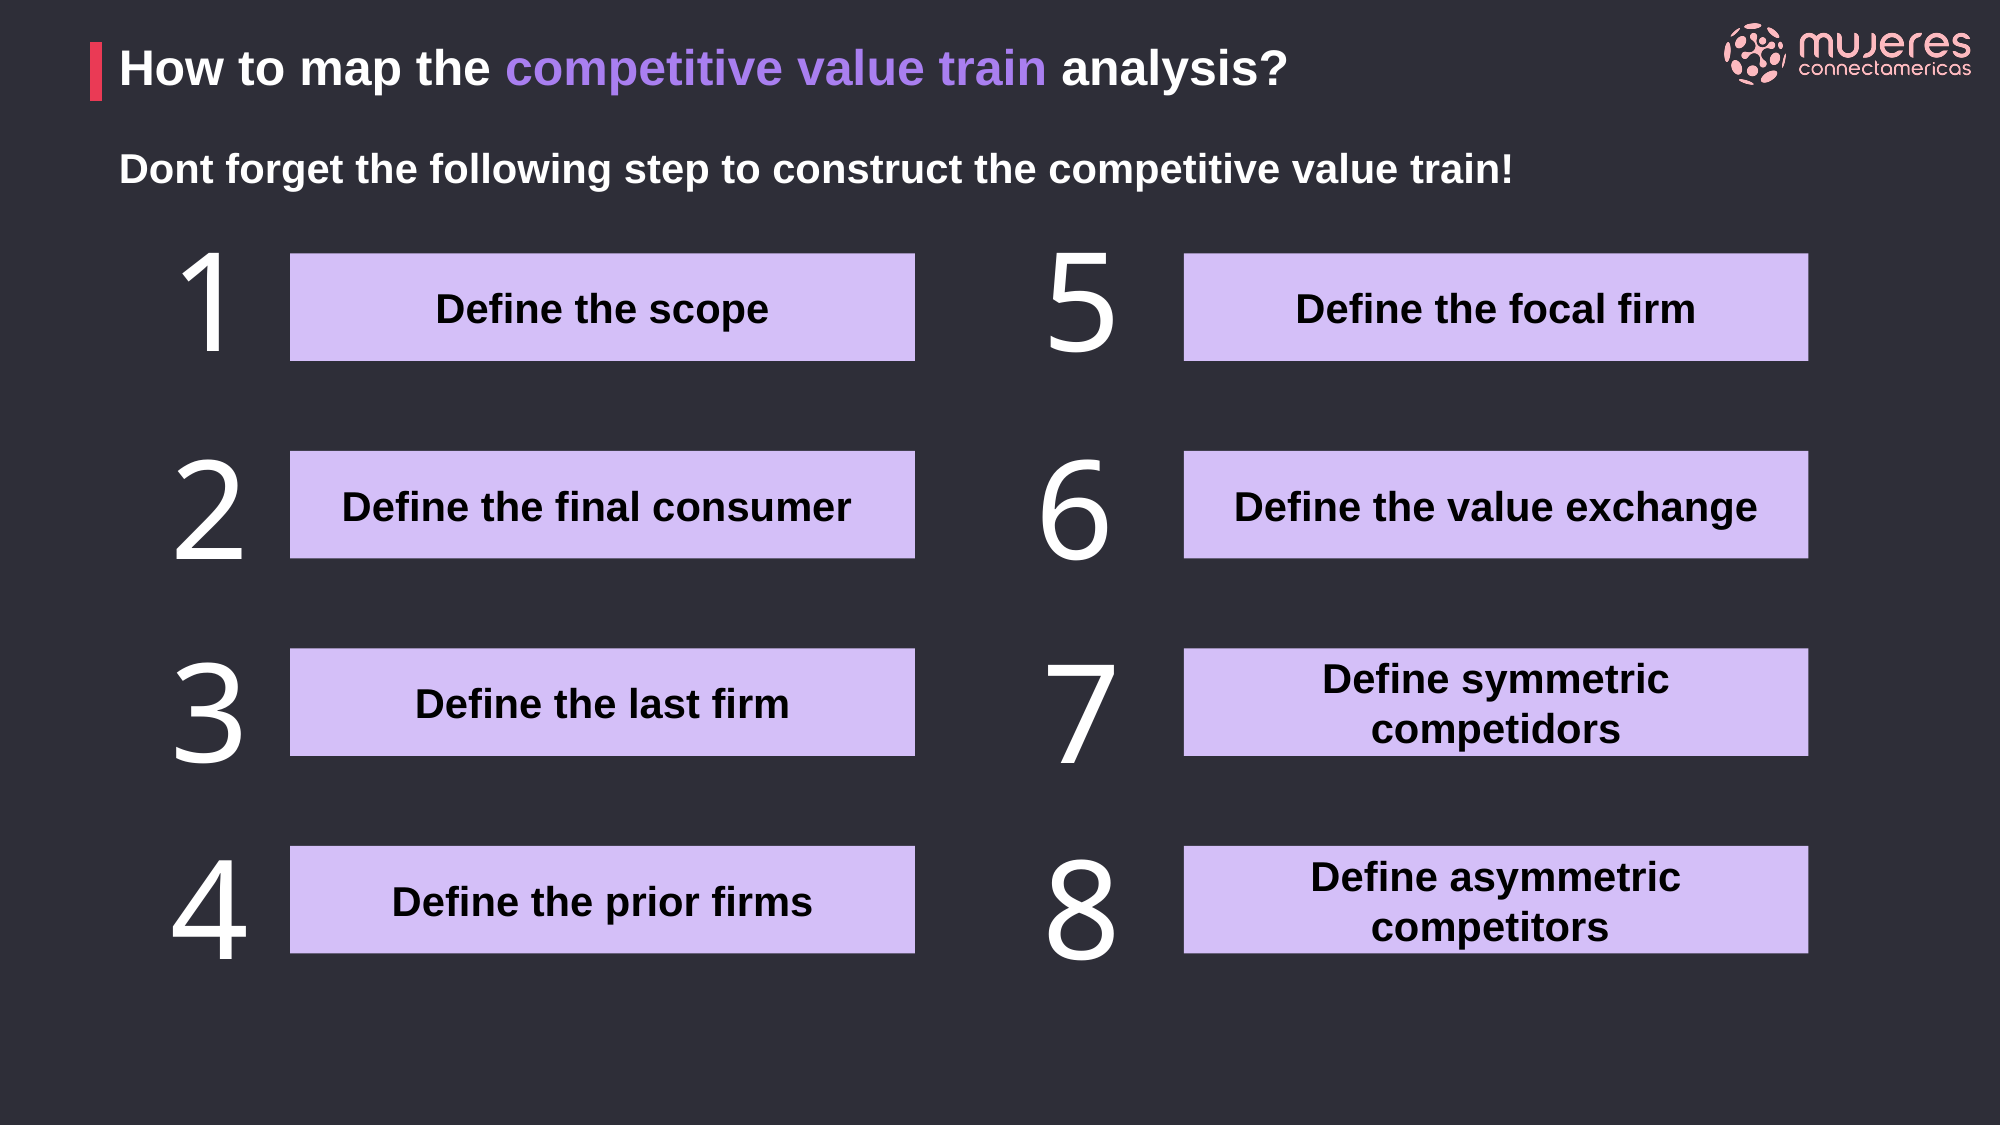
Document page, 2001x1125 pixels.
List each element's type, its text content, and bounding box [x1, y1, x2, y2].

text_box 6 [1035, 440, 1208, 588]
text_box Define the focal firm [1182, 251, 1810, 363]
text_box 3 [170, 644, 343, 791]
text_box Define the last firm [288, 646, 917, 758]
text_box Define the value exchange [1182, 449, 1810, 560]
text_box 7 [1042, 645, 1215, 792]
text_box Dont forget the following step to construct the competitive value train! [103, 141, 1731, 200]
text_box 1 [170, 233, 343, 380]
text_box Define the prior firms [288, 844, 917, 955]
text_box Define the final consumer [288, 449, 917, 560]
text_box Define asymmetric competitors [1182, 844, 1810, 955]
text_box 4 [170, 841, 343, 988]
text_box 2 [170, 440, 343, 588]
text_box Define the scope [288, 251, 917, 363]
text_box 5 [1042, 233, 1215, 380]
text_box Define symmetric competidors [1182, 646, 1810, 758]
text_box 8 [1042, 841, 1215, 988]
text_box How to map the competitive value train analysis? [103, 37, 1731, 104]
